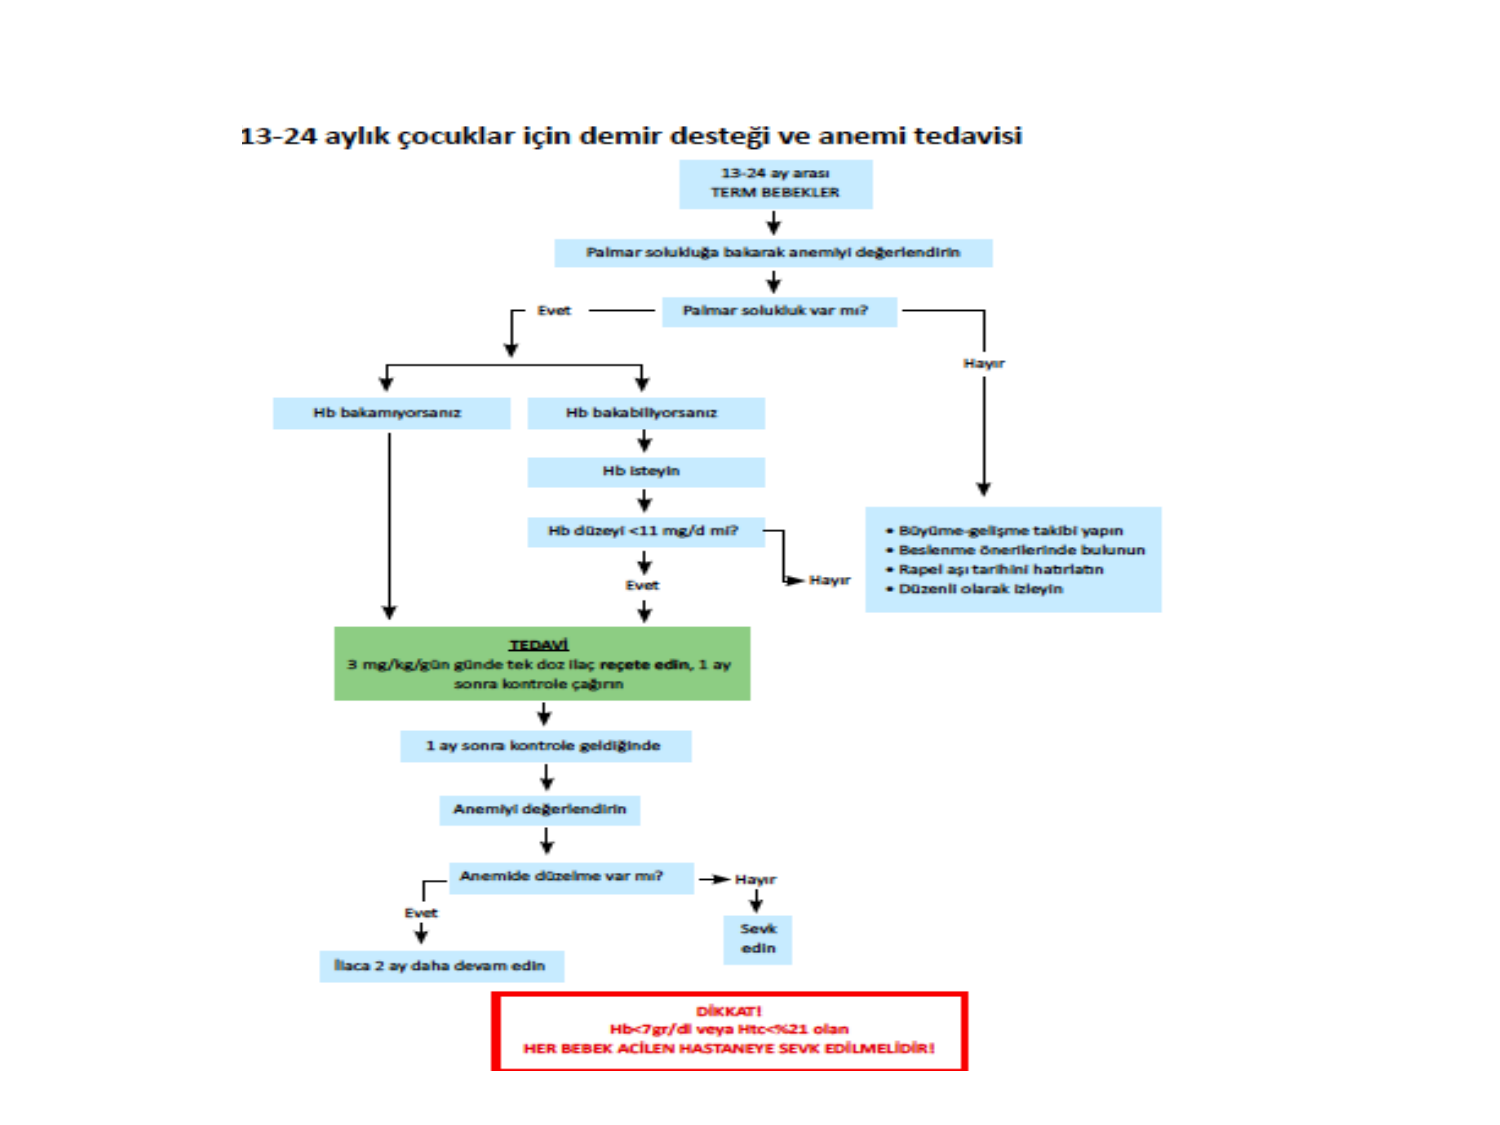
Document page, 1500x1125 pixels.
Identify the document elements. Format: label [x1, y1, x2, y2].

list [241, 125, 1176, 1071]
